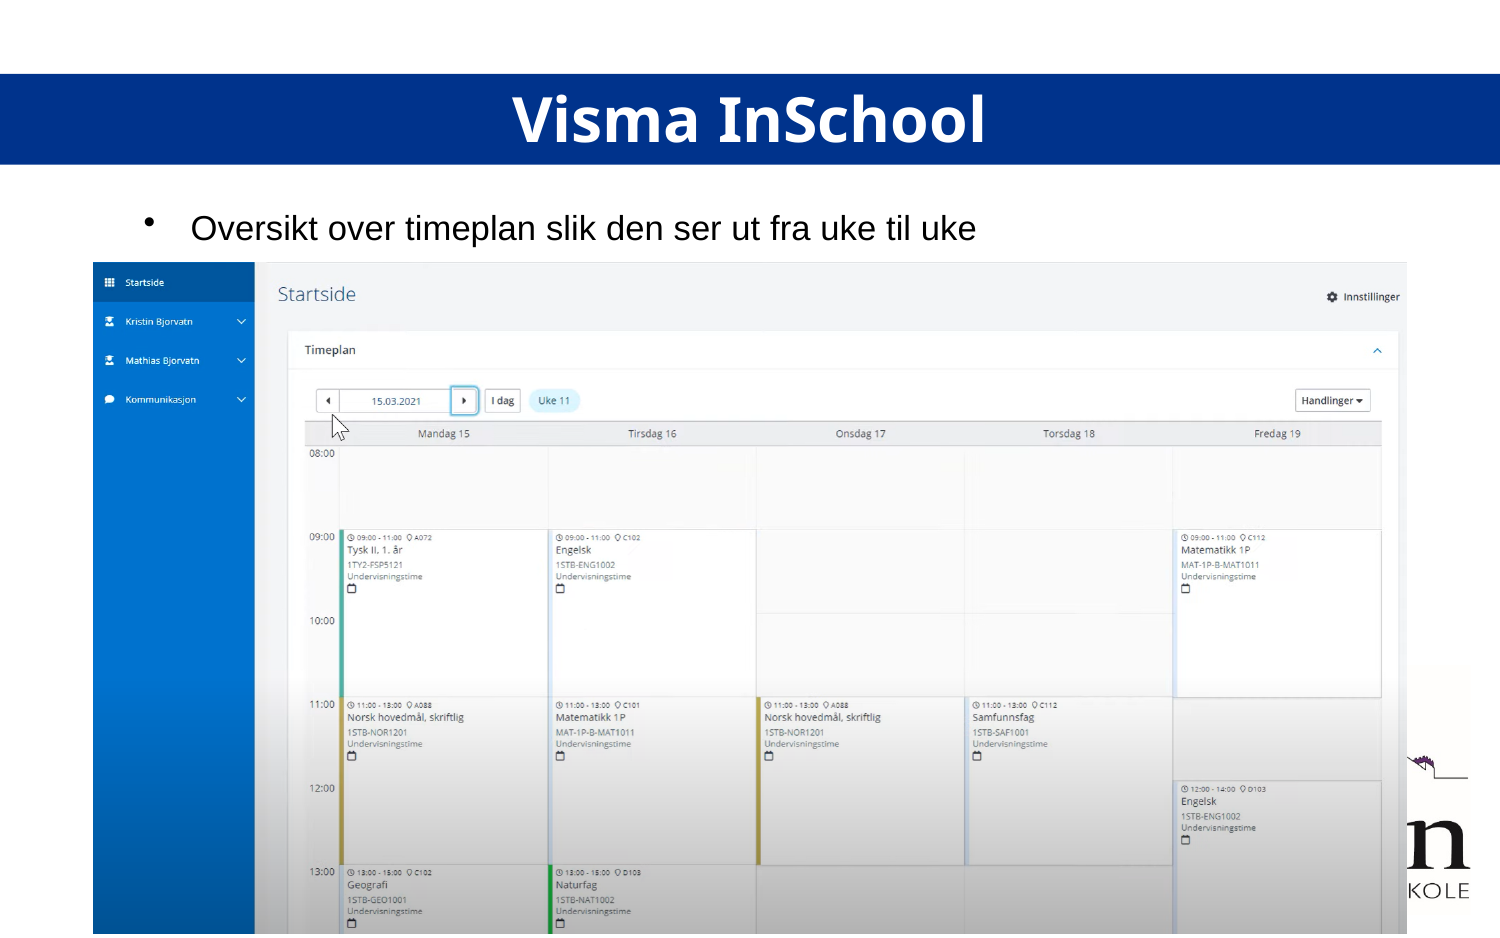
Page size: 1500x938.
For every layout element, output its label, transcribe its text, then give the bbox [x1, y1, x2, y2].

picture [93, 261, 1471, 935]
list Oversikt over timeplan slik den ser ut fra uke til uke [128, 198, 1379, 260]
text_box Visma InSchool [0, 73, 1500, 165]
